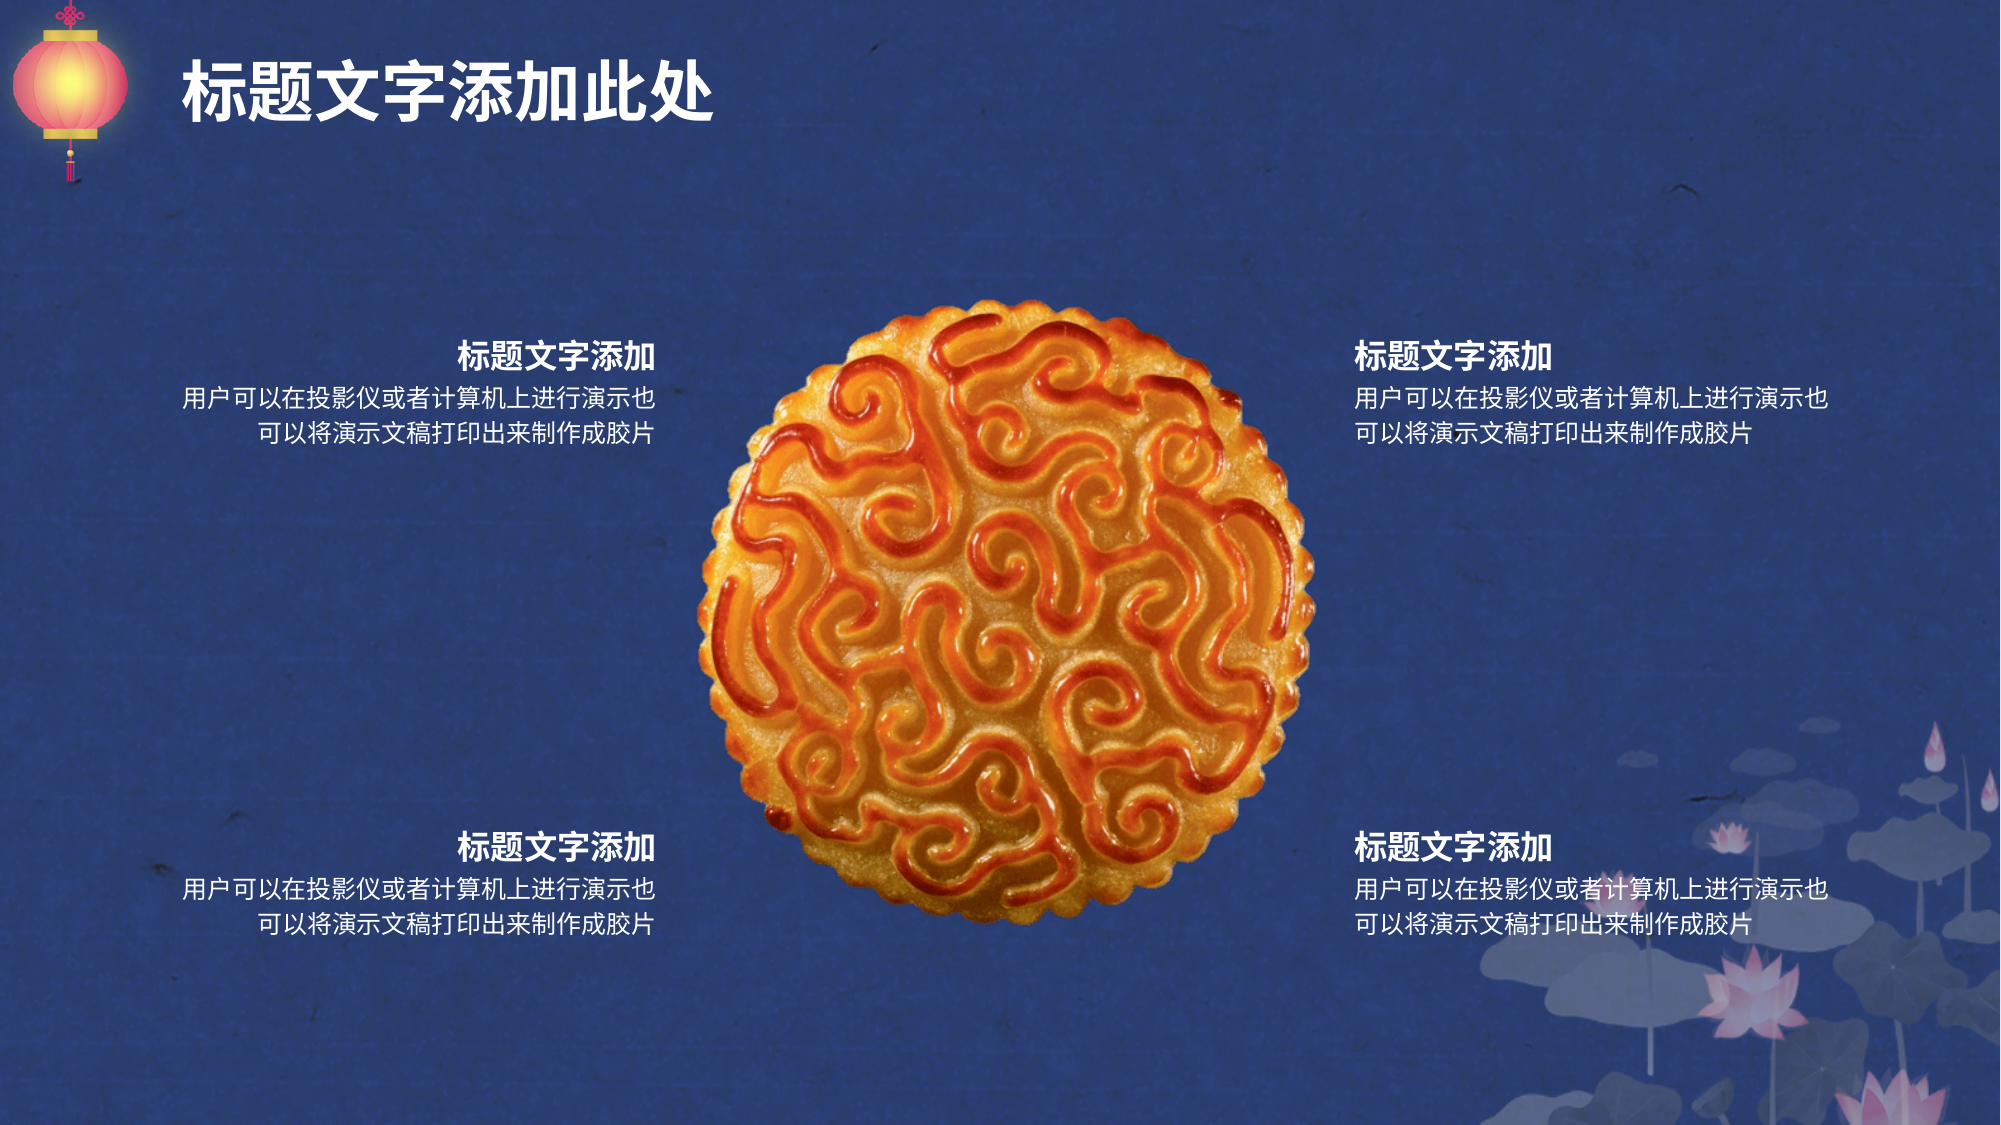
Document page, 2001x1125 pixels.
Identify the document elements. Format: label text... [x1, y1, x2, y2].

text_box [1339, 810, 1845, 948]
picture [0, 0, 2001, 1125]
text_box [166, 319, 652, 457]
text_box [166, 810, 672, 948]
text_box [1375, 319, 1845, 457]
text_box 标题文字添加此处 [167, 42, 762, 137]
